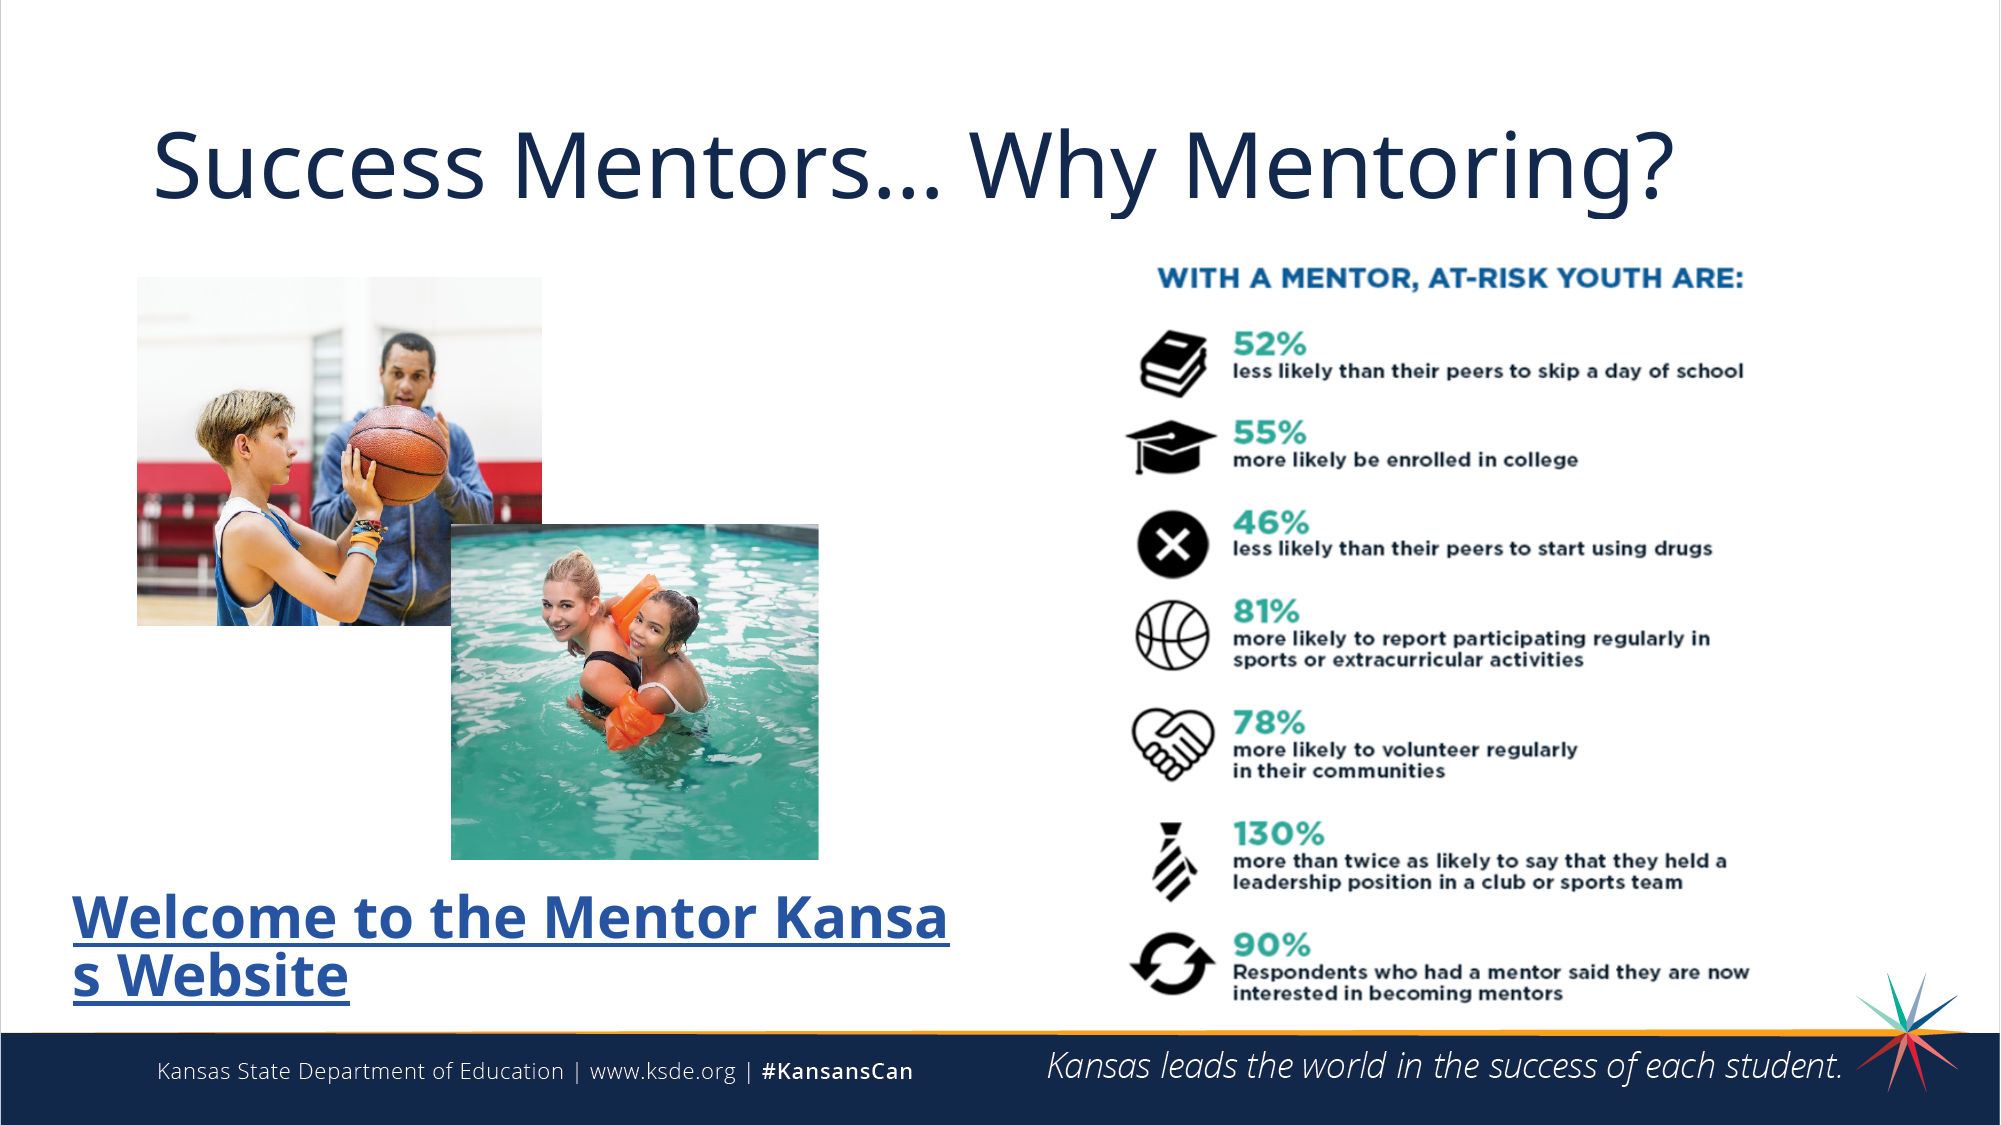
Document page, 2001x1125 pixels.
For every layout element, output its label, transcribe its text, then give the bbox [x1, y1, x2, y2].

picture [0, 0, 2000, 1125]
text_box Welcome to the Mentor Kansas Website [58, 872, 988, 967]
title Success Mentors… Why Mentoring? [137, 59, 1863, 278]
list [137, 277, 542, 626]
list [1099, 219, 1796, 1014]
